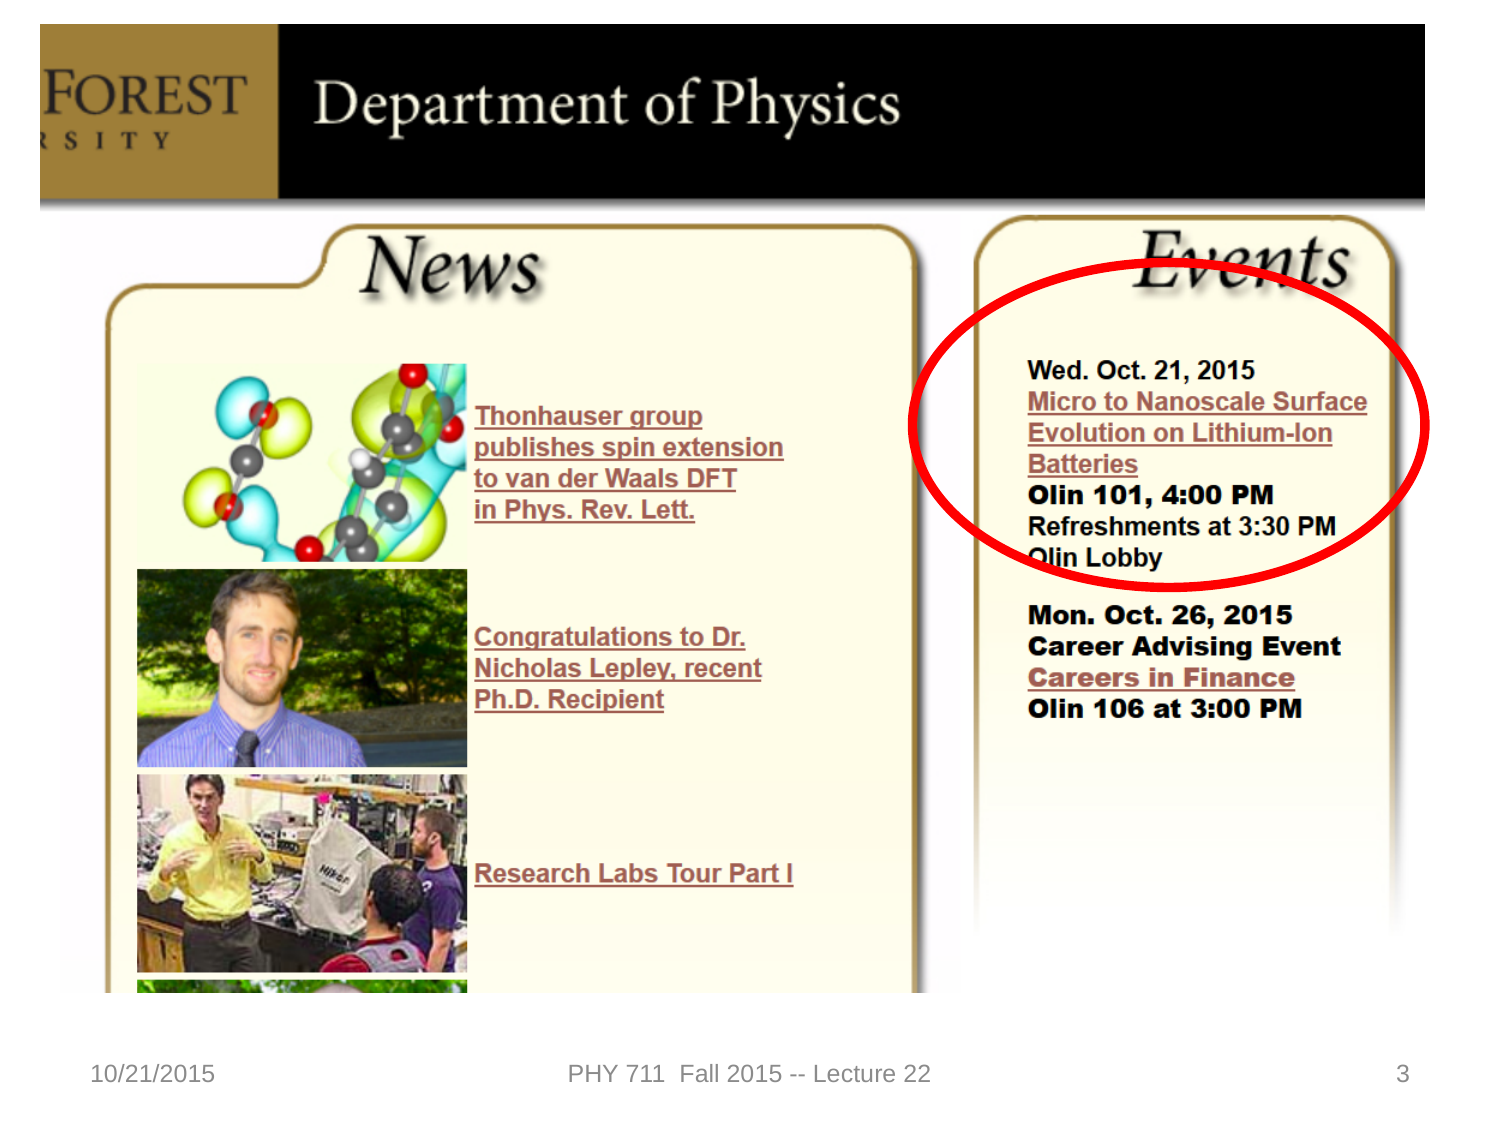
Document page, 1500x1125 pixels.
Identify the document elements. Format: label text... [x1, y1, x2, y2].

picture [40, 24, 1426, 994]
footer PHY 711 Fall 2015 -- Lecture 22 [512, 1042, 988, 1103]
slide_number 3 [1074, 1042, 1425, 1103]
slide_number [75, 1042, 425, 1103]
